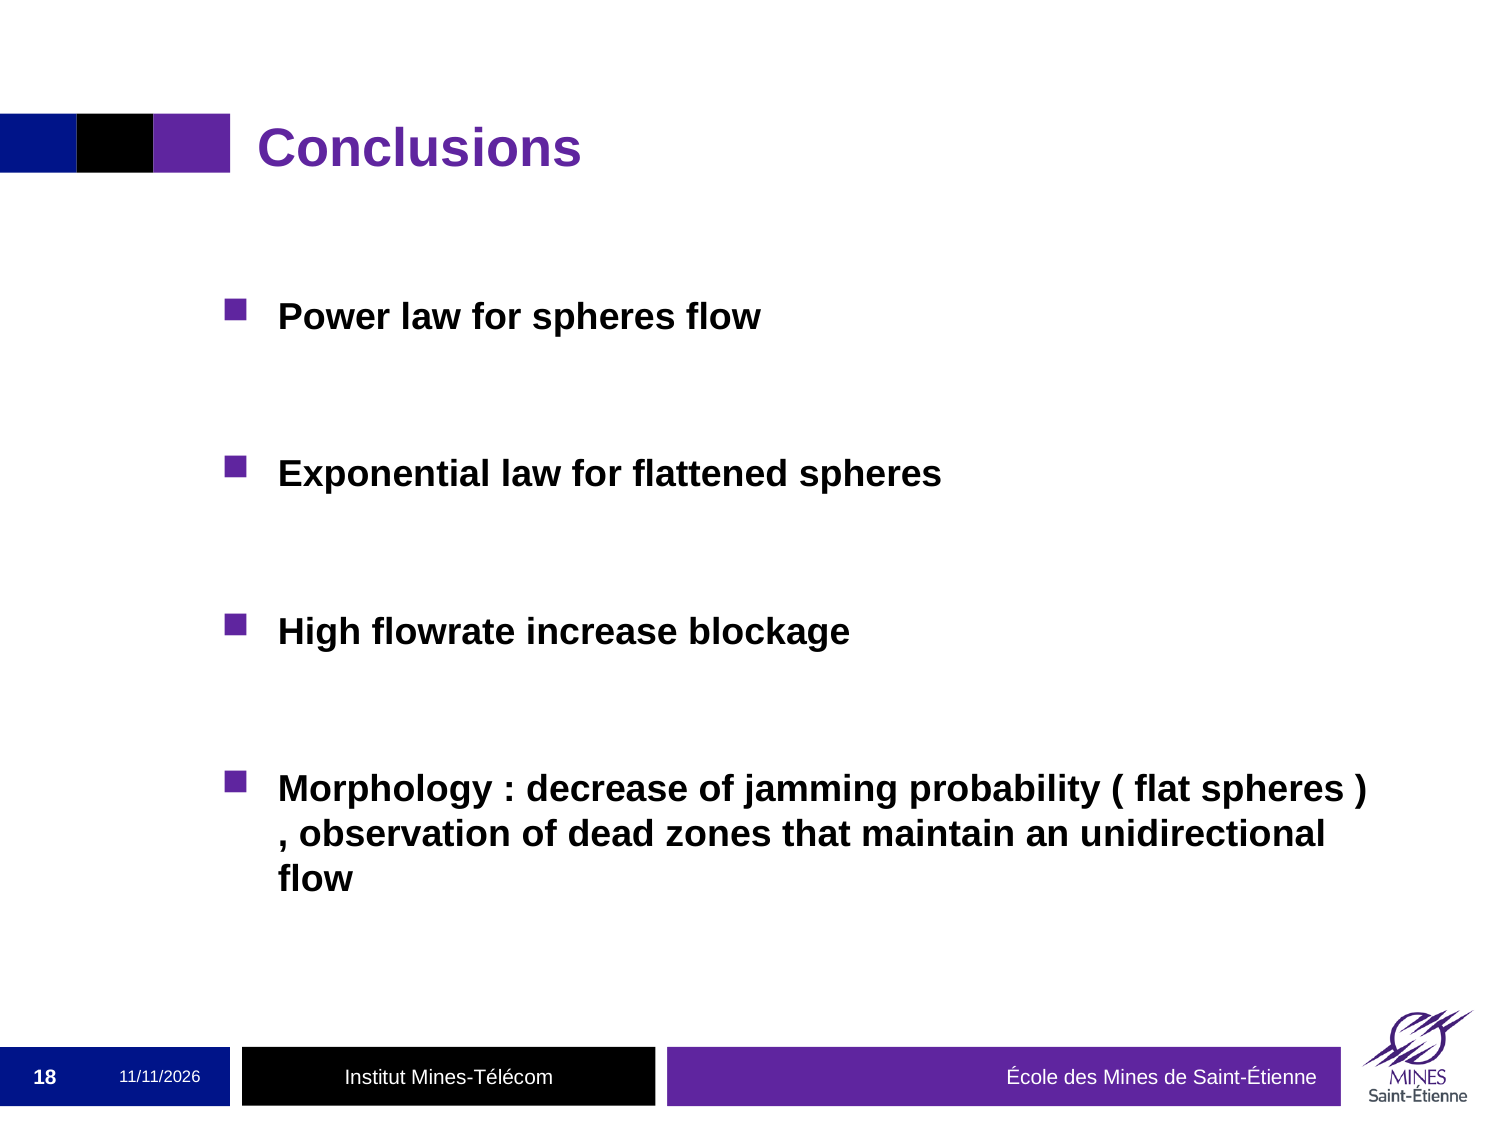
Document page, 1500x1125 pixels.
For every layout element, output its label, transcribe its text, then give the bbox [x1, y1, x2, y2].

title Conclusions [242, 0, 1425, 185]
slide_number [89, 1046, 232, 1106]
footer École des Mines de Saint-Étienne [667, 1046, 1341, 1106]
slide_number 18 [1, 1046, 89, 1106]
picture [1352, 991, 1483, 1121]
list Power law for spheres flow Exponential law for flattened spheres High flowrate increase blockage Morphology : decrease of jamming probability ( flat spheres ) , observation of dead zones that maintain an unidirectional flow [206, 231, 1390, 968]
